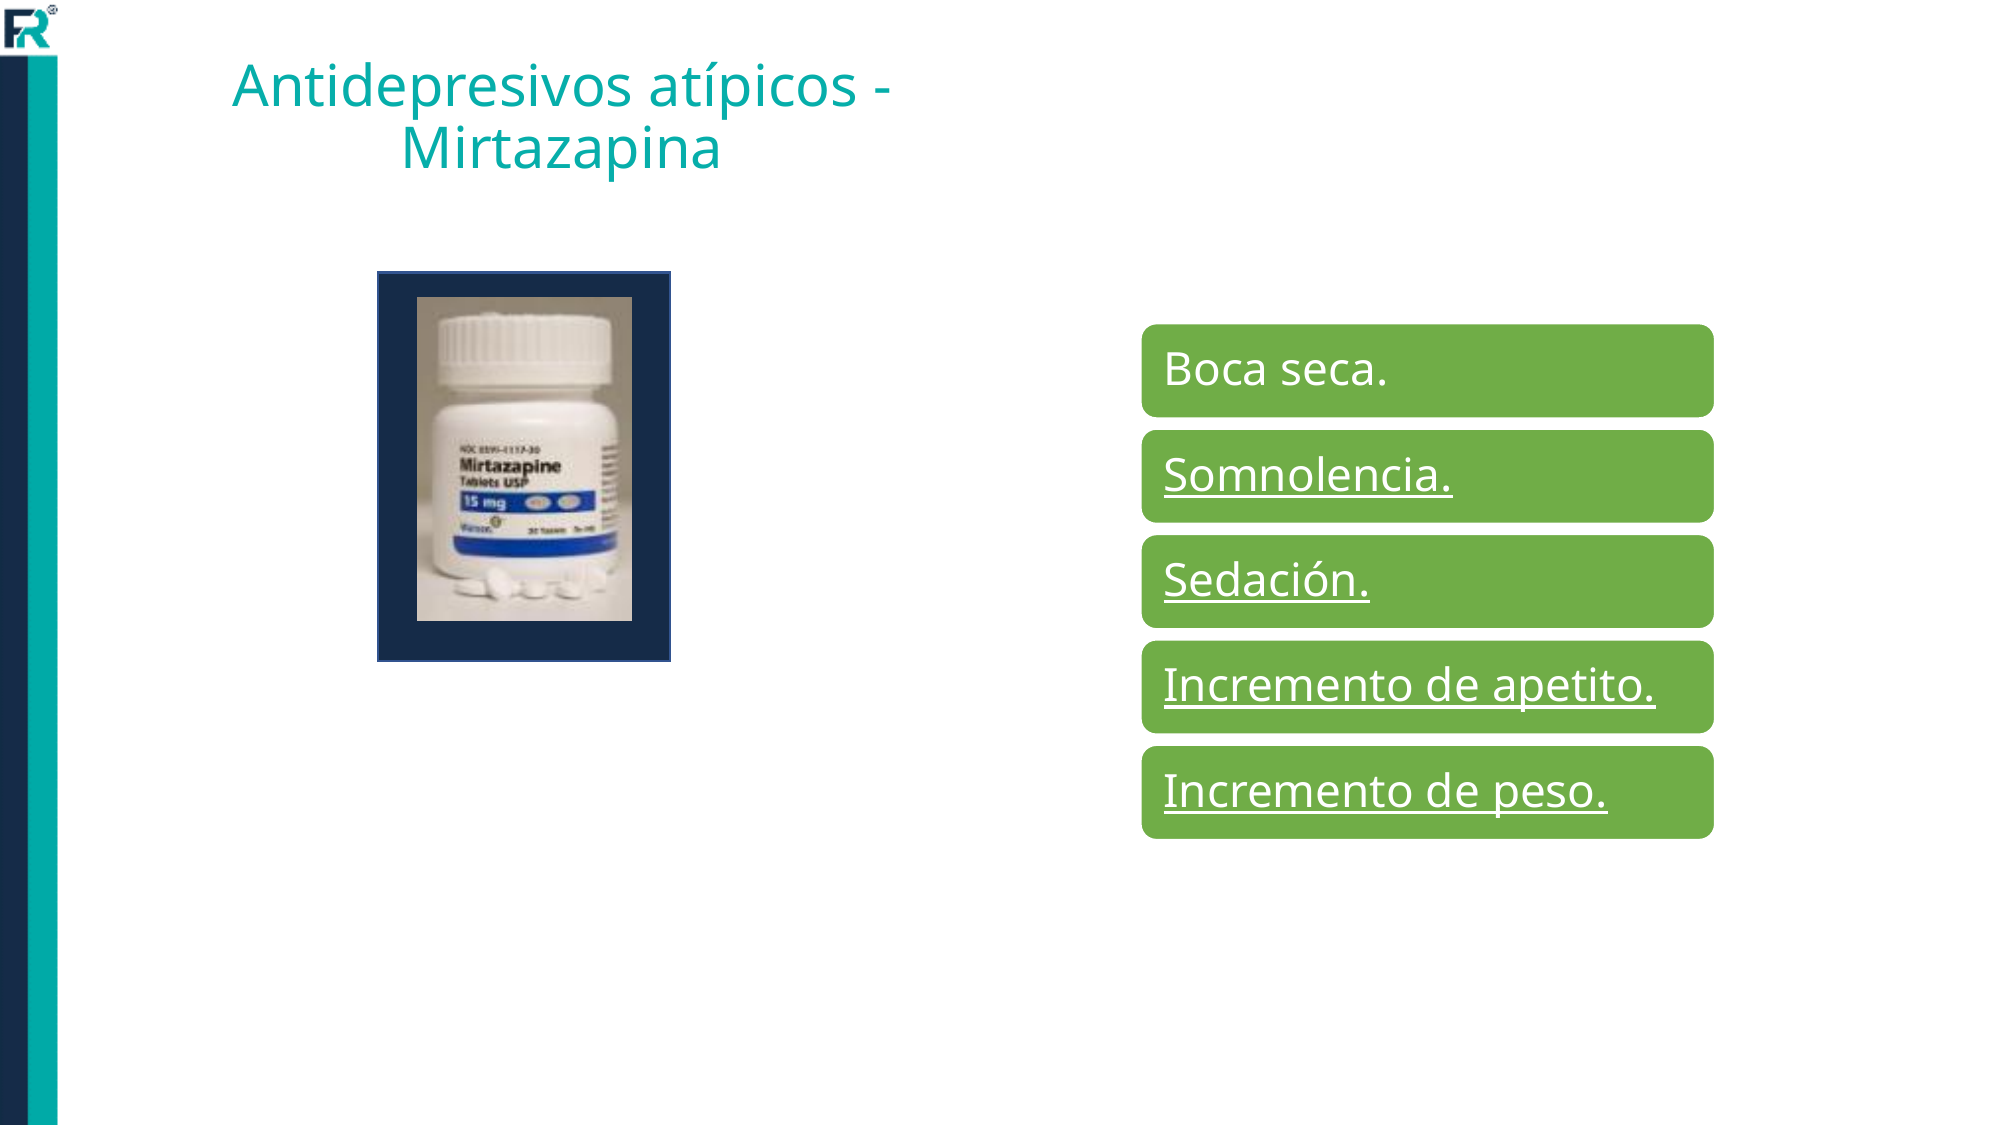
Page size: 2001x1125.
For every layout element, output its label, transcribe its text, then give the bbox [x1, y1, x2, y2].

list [1140, 250, 1715, 913]
picture [0, 0, 2001, 1125]
title Antidepresivos atípicos - Mirtazapina [78, 47, 1046, 190]
text_box [377, 271, 671, 662]
